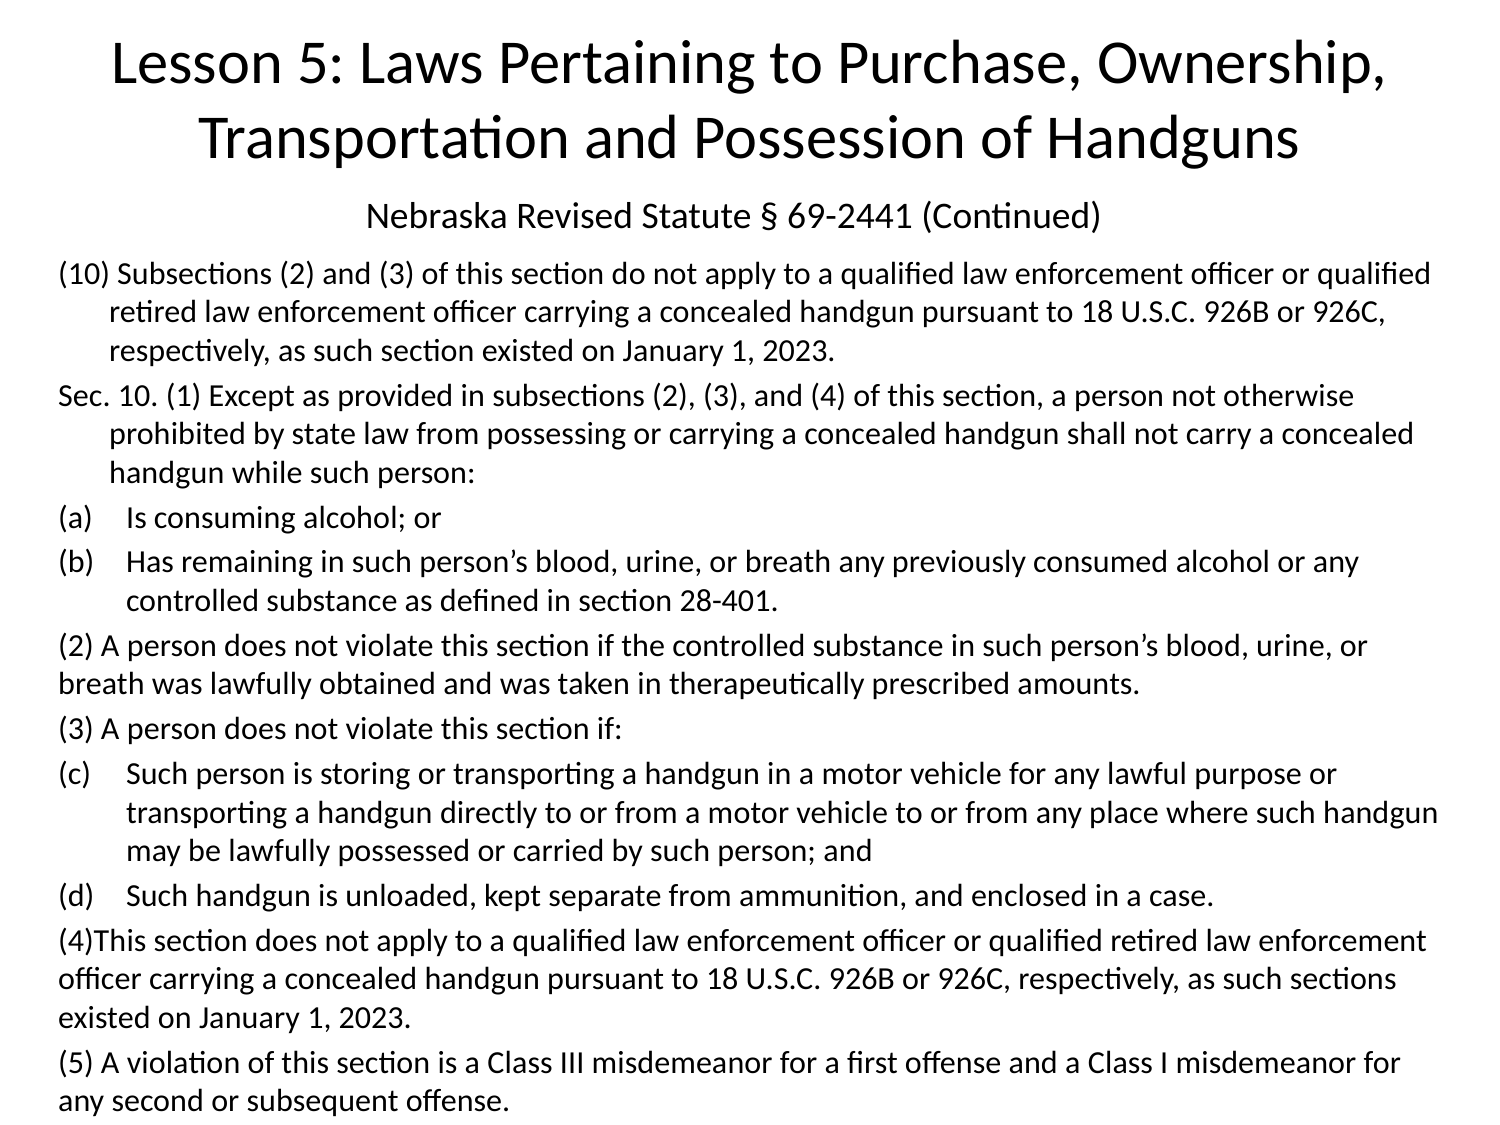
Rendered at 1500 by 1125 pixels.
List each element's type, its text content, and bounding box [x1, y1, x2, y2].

text_box Nebraska Revised Statute § 69-2441 (Continued) [234, 184, 1235, 244]
title Lesson 5: Laws Pertaining to Purchase, Ownership, Transportation and Possession of Handguns [75, 2, 1425, 190]
list (10) Subsections (2) and (3) of this section do not apply to a qualified law enforcement officer or qualified retired law enforcement officer carrying a concealed handgun pursuant to 18 U.S.C. 926B or 926C, respectively, as such section existed on January 1, 2023. Sec. 10. (1) Except as provided in subsections (2), (3), and (4) of this section, a person not otherwise prohibited by state law from possessing or carrying a concealed handgun shall not carry a concealed handgun while such person: Is consuming alcohol; or Has remaining in such person’s blood, urine, or breath any previously consumed alcohol or any controlled substance as defined in section 28-401. (2) A person does not violate this section if the controlled substance in such person’s blood, urine, or breath was lawfully obtained and was taken in therapeutically prescribed amounts. (3) A person does not violate this section if: Such person is storing or transporting a handgun in a motor vehicle for any lawful purpose or transporting a handgun directly to or from a motor vehicle to or from any place where such handgun may be lawfully possessed or carried by such person; and Such handgun is unloaded, kept separate from ammunition, and enclosed in a case. (4)This section does not apply to a qualified law enforcement officer or qualified retired law enforcement officer carrying a concealed handgun pursuant to 18 U.S.C. 926B or 926C, respectively, as such sections existed on January 1, 2023. (5) A violation of this section is a Class III misdemeanor for a first offense and a Class I misdemeanor for any second or subsequent offense. [43, 244, 1466, 1125]
